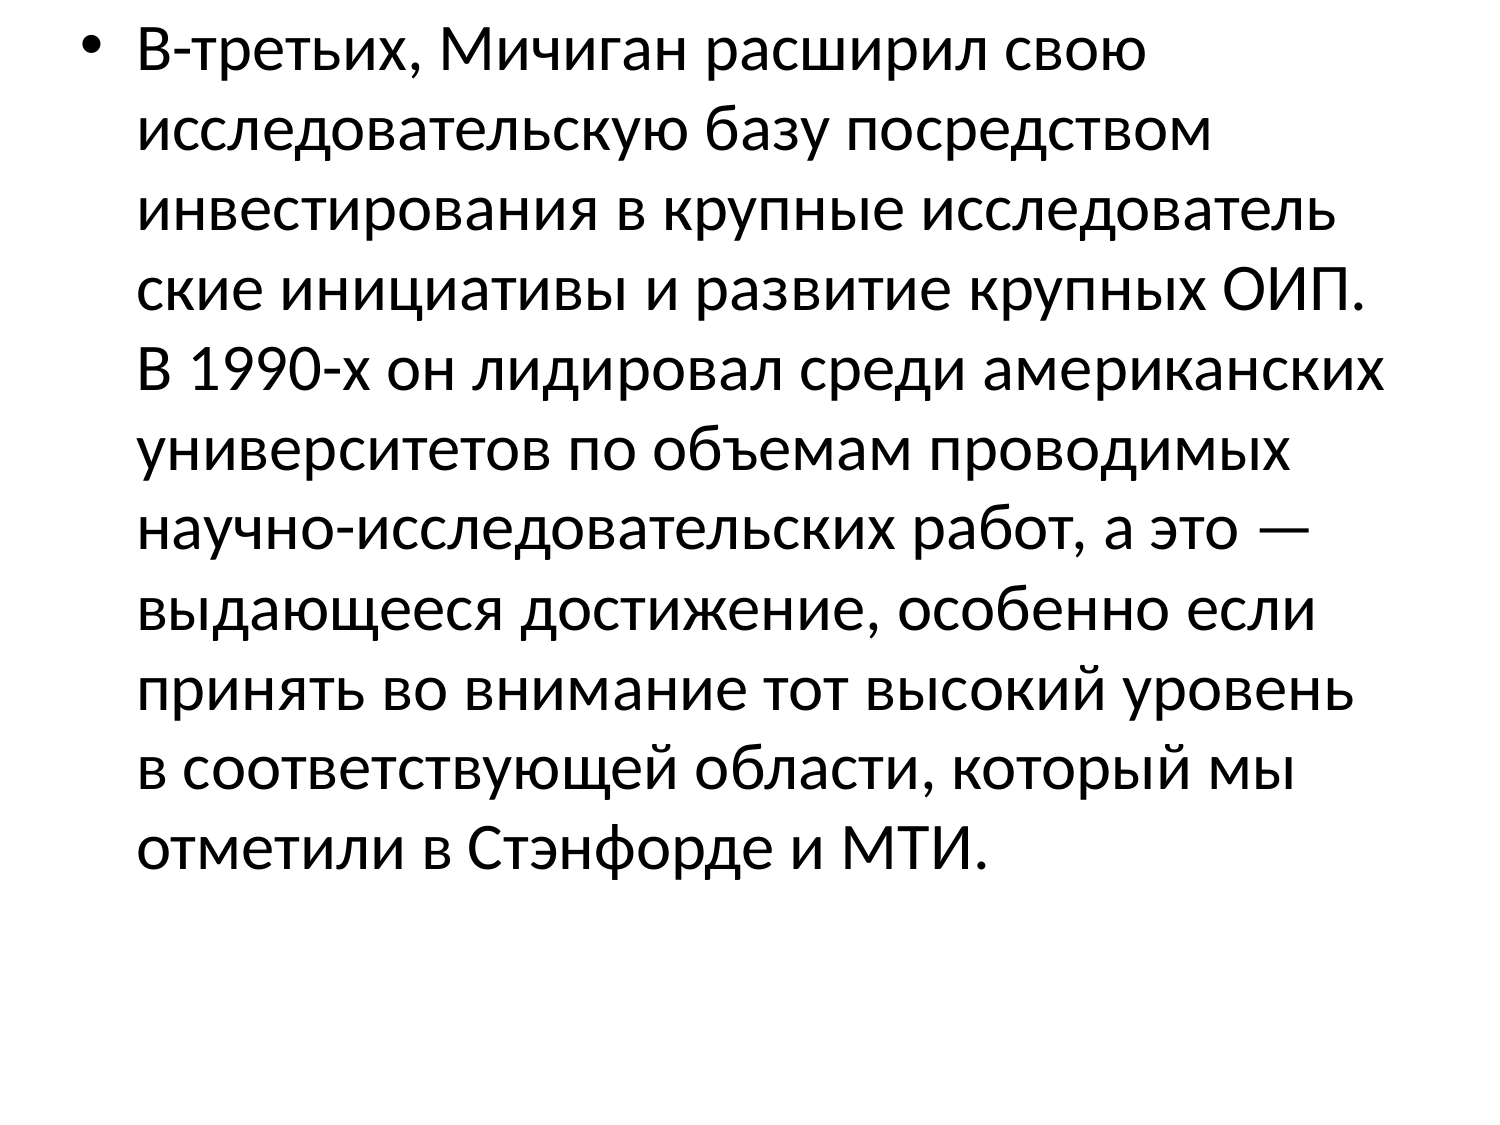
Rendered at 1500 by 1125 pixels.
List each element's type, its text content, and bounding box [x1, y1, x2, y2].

list В-третьих, Мичиган расширил свою исследовательскую базу посредством инвестирования в крупные исследователь­ские инициативы и развитие крупных ОИП. В 1990-х он лиди­ровал среди американских университетов по объемам прово­димых научно-исследовательских работ, а это — выдающееся достижение, особенно если принять во внимание тот высокий уровень в соответствующей области, который мы отметили в Стэнфорде и МТИ. [64, 0, 1416, 1125]
